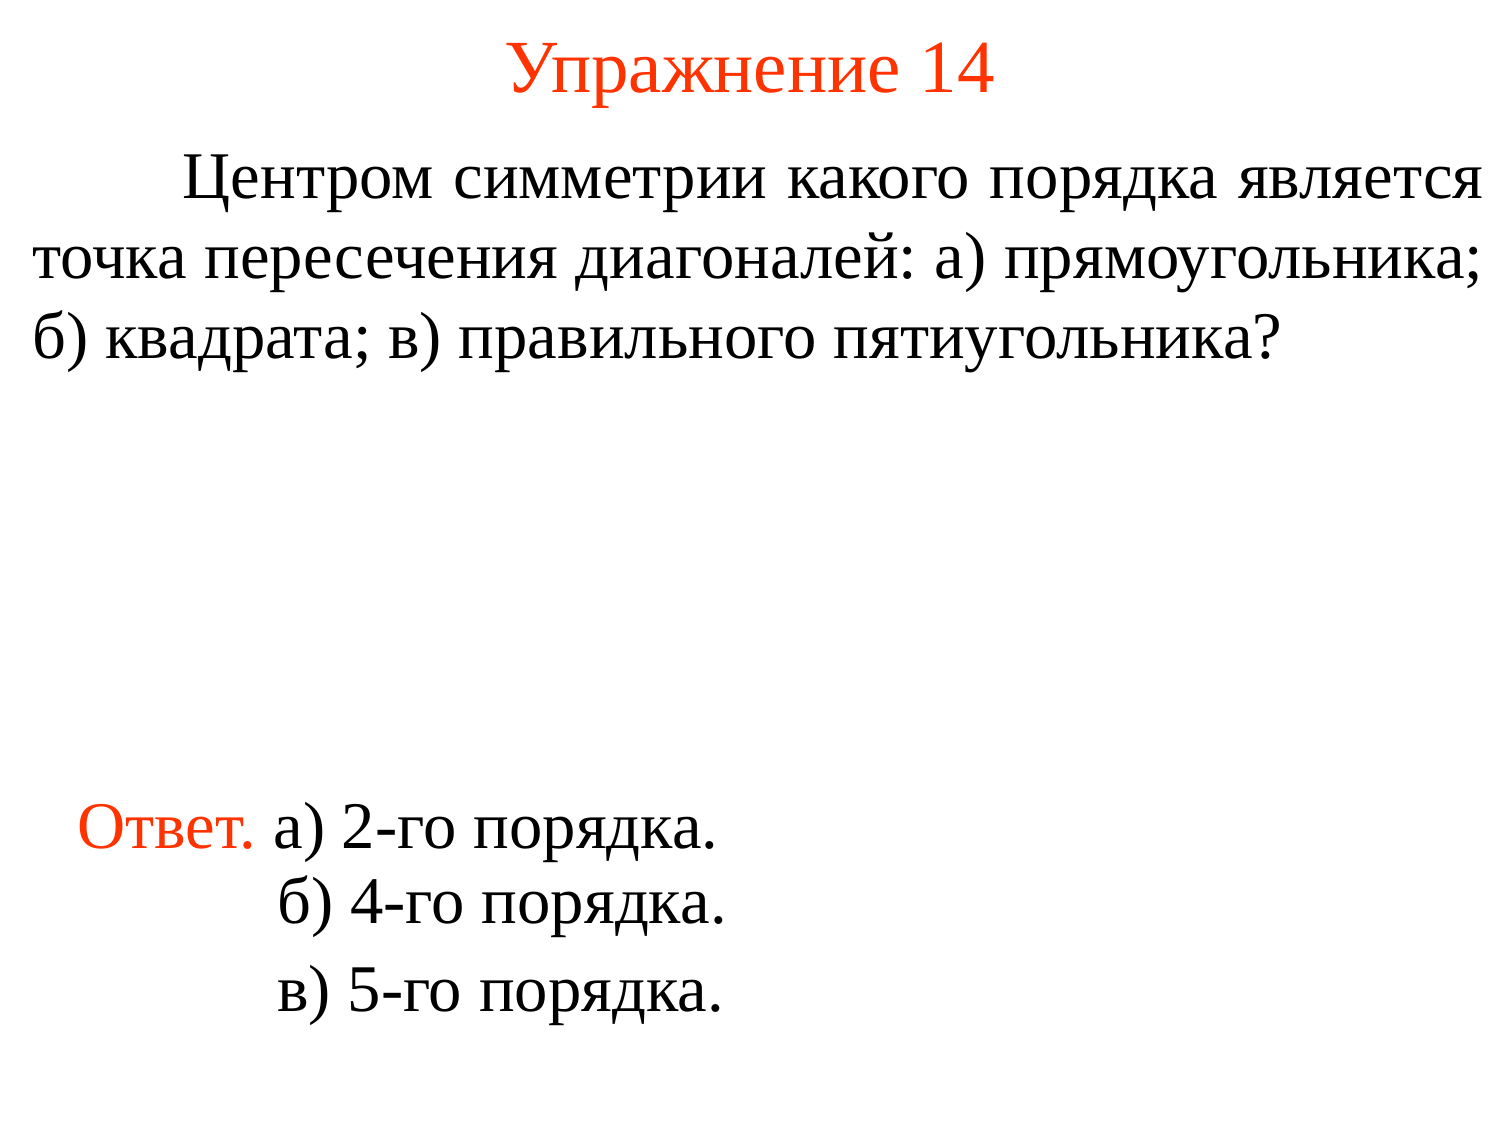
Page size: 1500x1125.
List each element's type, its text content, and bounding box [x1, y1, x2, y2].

text_box в) 5-го порядка. [262, 937, 1025, 1033]
text_box б) 4-го порядка. [262, 849, 1025, 937]
title Упражнение 14 [112, 24, 1388, 100]
text_box Ответ. а) 2-го порядка. [62, 774, 825, 870]
text_box Центром симметрии какого порядка является точка пересечения диагоналей: а) прямоугольника; б) квадрата; в) правильного пятиугольника? [17, 124, 1500, 380]
